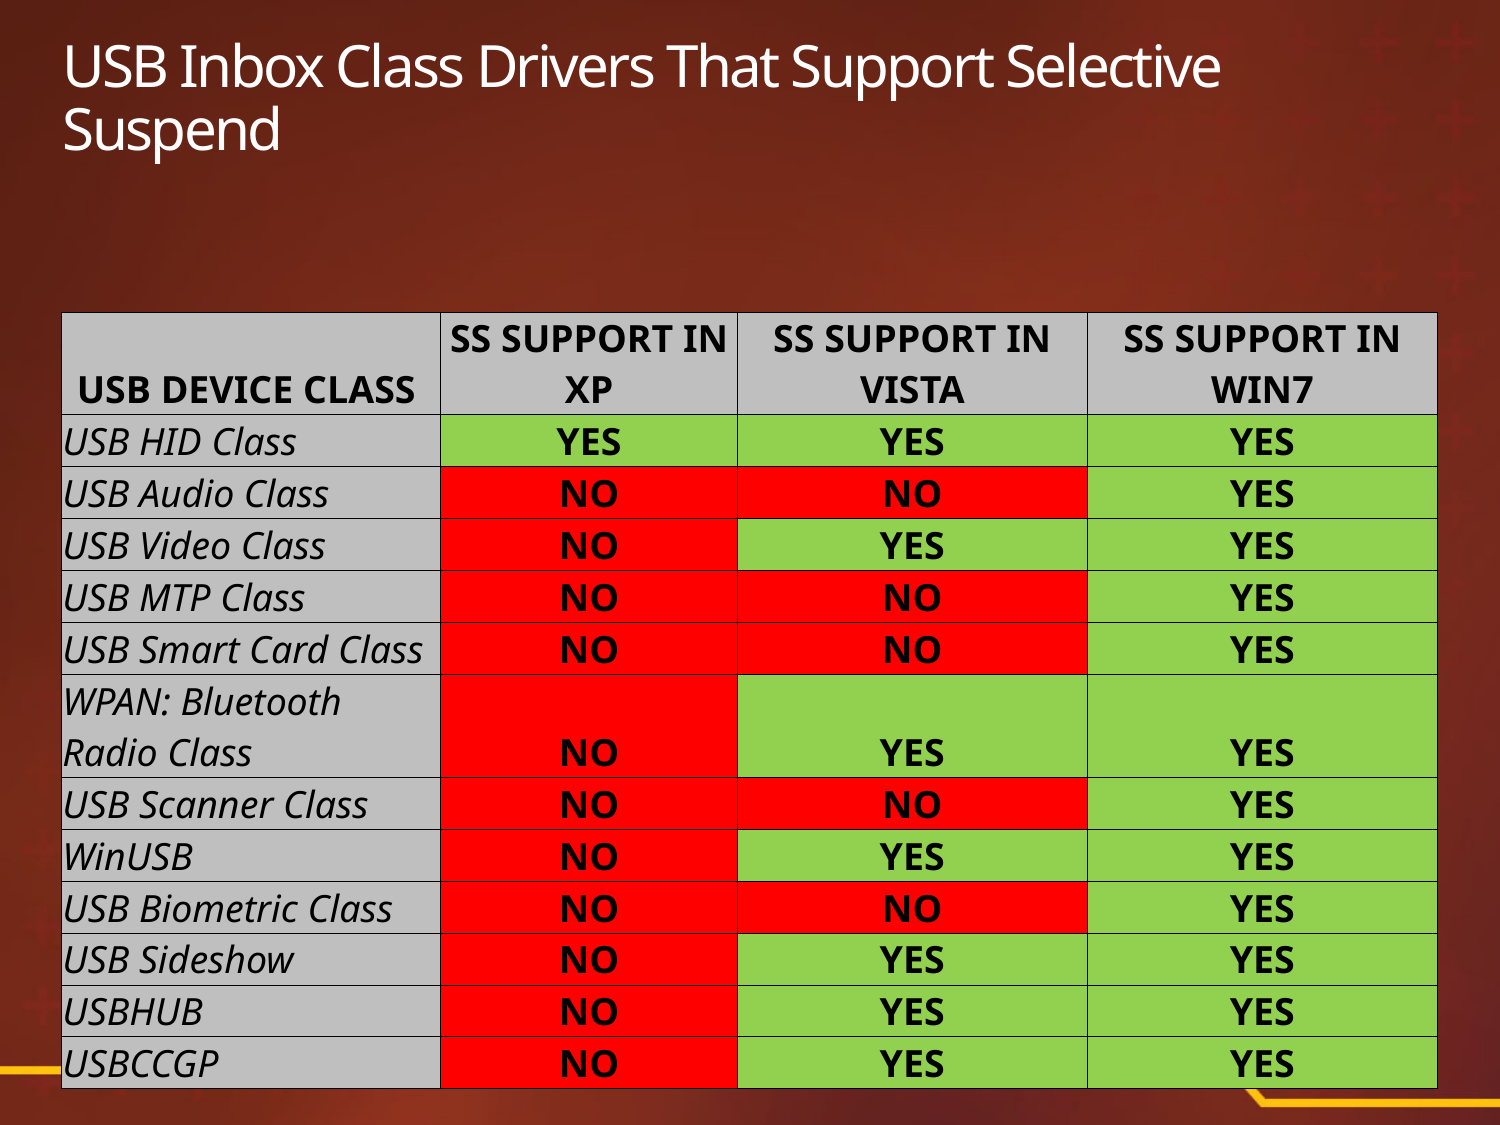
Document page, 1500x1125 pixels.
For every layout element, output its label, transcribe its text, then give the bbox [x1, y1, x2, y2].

table_cell NO [441, 986, 737, 1036]
table_cell YES [1088, 467, 1437, 518]
table_cell NO [441, 571, 737, 622]
table_cell YES [1088, 1037, 1437, 1088]
table_cell USBHUB [62, 986, 440, 1036]
table_cell YES [1088, 986, 1437, 1036]
table_cell YES [738, 830, 1087, 881]
table_cell USB Video Class [62, 519, 440, 570]
table_cell YES [1088, 830, 1437, 881]
table_cell YES [738, 1037, 1087, 1088]
table_header SS SUPPORT IN XP [441, 313, 737, 414]
table_cell YES [1088, 571, 1437, 622]
table_cell YES [1088, 623, 1437, 674]
table_cell USB Scanner Class [62, 778, 440, 829]
title USB Inbox Class Drivers That Support Selective Suspend [62, 37, 1438, 102]
table_cell YES [738, 675, 1087, 777]
table_cell NO [441, 1037, 737, 1088]
table_header USB DEVICE CLASS [62, 313, 440, 414]
table_cell NO [738, 467, 1087, 518]
table_cell YES [1088, 778, 1437, 829]
table_cell YES [738, 986, 1087, 1036]
table_header SS SUPPORT IN WIN7 [1088, 313, 1437, 414]
table_cell USBCCGP [62, 1037, 440, 1088]
table_cell WinUSB [62, 830, 440, 881]
table_cell NO [441, 623, 737, 674]
table_cell NO [441, 519, 737, 570]
table_cell NO [441, 934, 737, 985]
table_cell NO [738, 571, 1087, 622]
table_cell NO [738, 623, 1087, 674]
table_cell WPAN: Bluetooth Radio Class [62, 675, 440, 777]
table_header SS SUPPORT IN VISTA [738, 313, 1087, 414]
table_cell NO [441, 830, 737, 881]
table_cell YES [441, 415, 737, 466]
picture [0, 0, 1500, 1125]
table_cell NO [441, 778, 737, 829]
table_cell NO [738, 778, 1087, 829]
table_cell YES [1088, 882, 1437, 933]
table_cell NO [441, 882, 737, 933]
table_cell YES [738, 415, 1087, 466]
table_cell USB HID Class [62, 415, 440, 466]
table_cell YES [738, 519, 1087, 570]
table_cell NO [441, 467, 737, 518]
table_cell YES [1088, 415, 1437, 466]
table_cell USB Audio Class [62, 467, 440, 518]
table_cell USB Smart Card Class [62, 623, 440, 674]
table_cell USB MTP Class [62, 571, 440, 622]
table_cell NO [441, 675, 737, 777]
table_cell USB Biometric Class [62, 882, 440, 933]
table_cell USB Sideshow [62, 934, 440, 985]
table_cell NO [738, 882, 1087, 933]
table_cell YES [738, 934, 1087, 985]
table_cell YES [1088, 934, 1437, 985]
table_cell YES [1088, 675, 1437, 777]
table_cell YES [1088, 519, 1437, 570]
